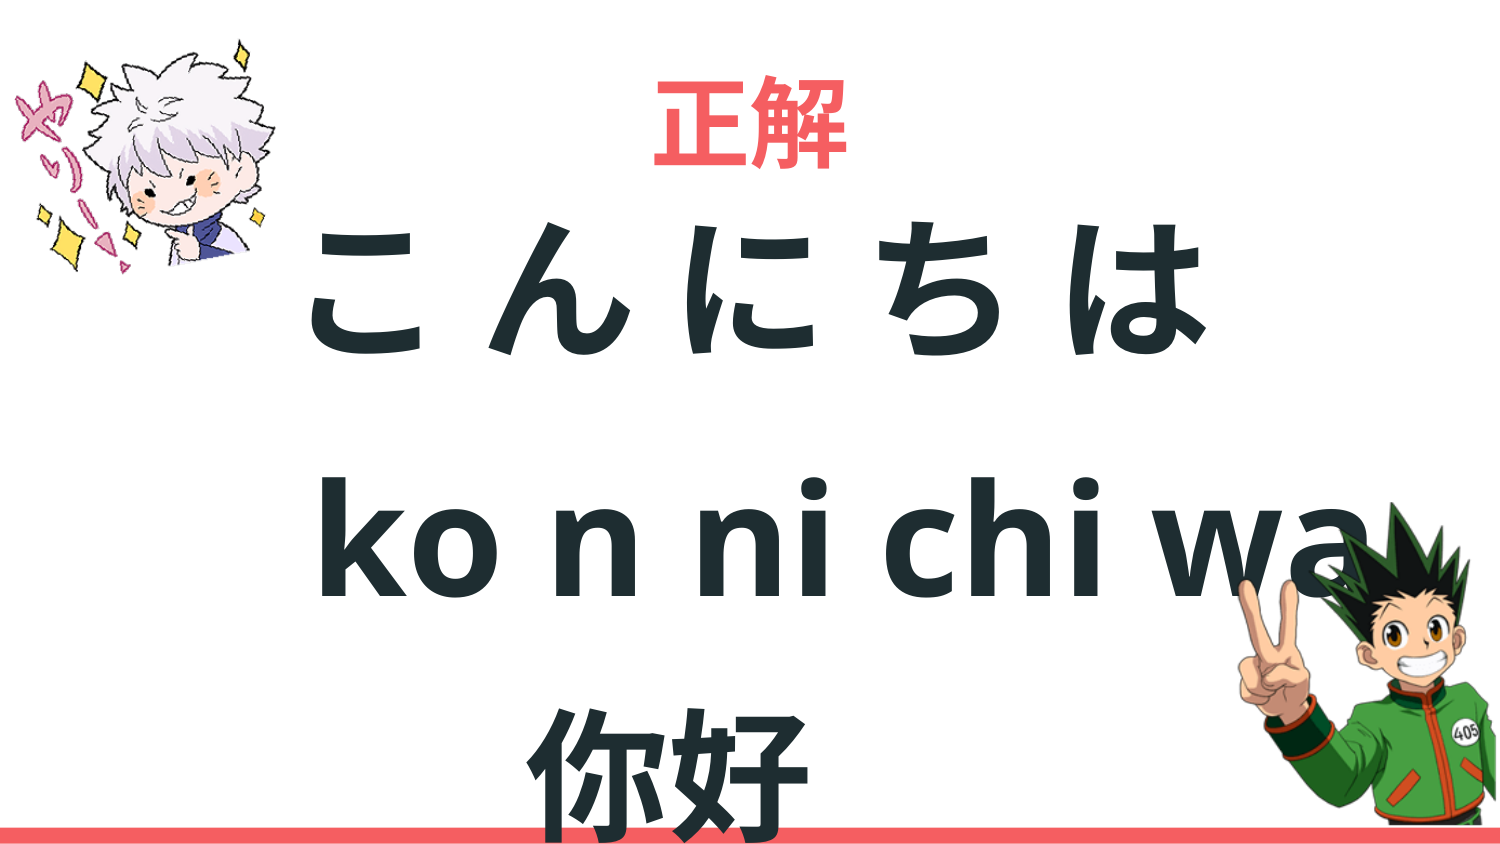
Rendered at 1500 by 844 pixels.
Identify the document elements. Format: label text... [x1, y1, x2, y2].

picture [1205, 501, 1500, 828]
list こ ん に ち は ko n ni chi wa 你好 [51, 147, 1449, 709]
title 正解 [287, 45, 1449, 147]
picture [1, 8, 304, 311]
